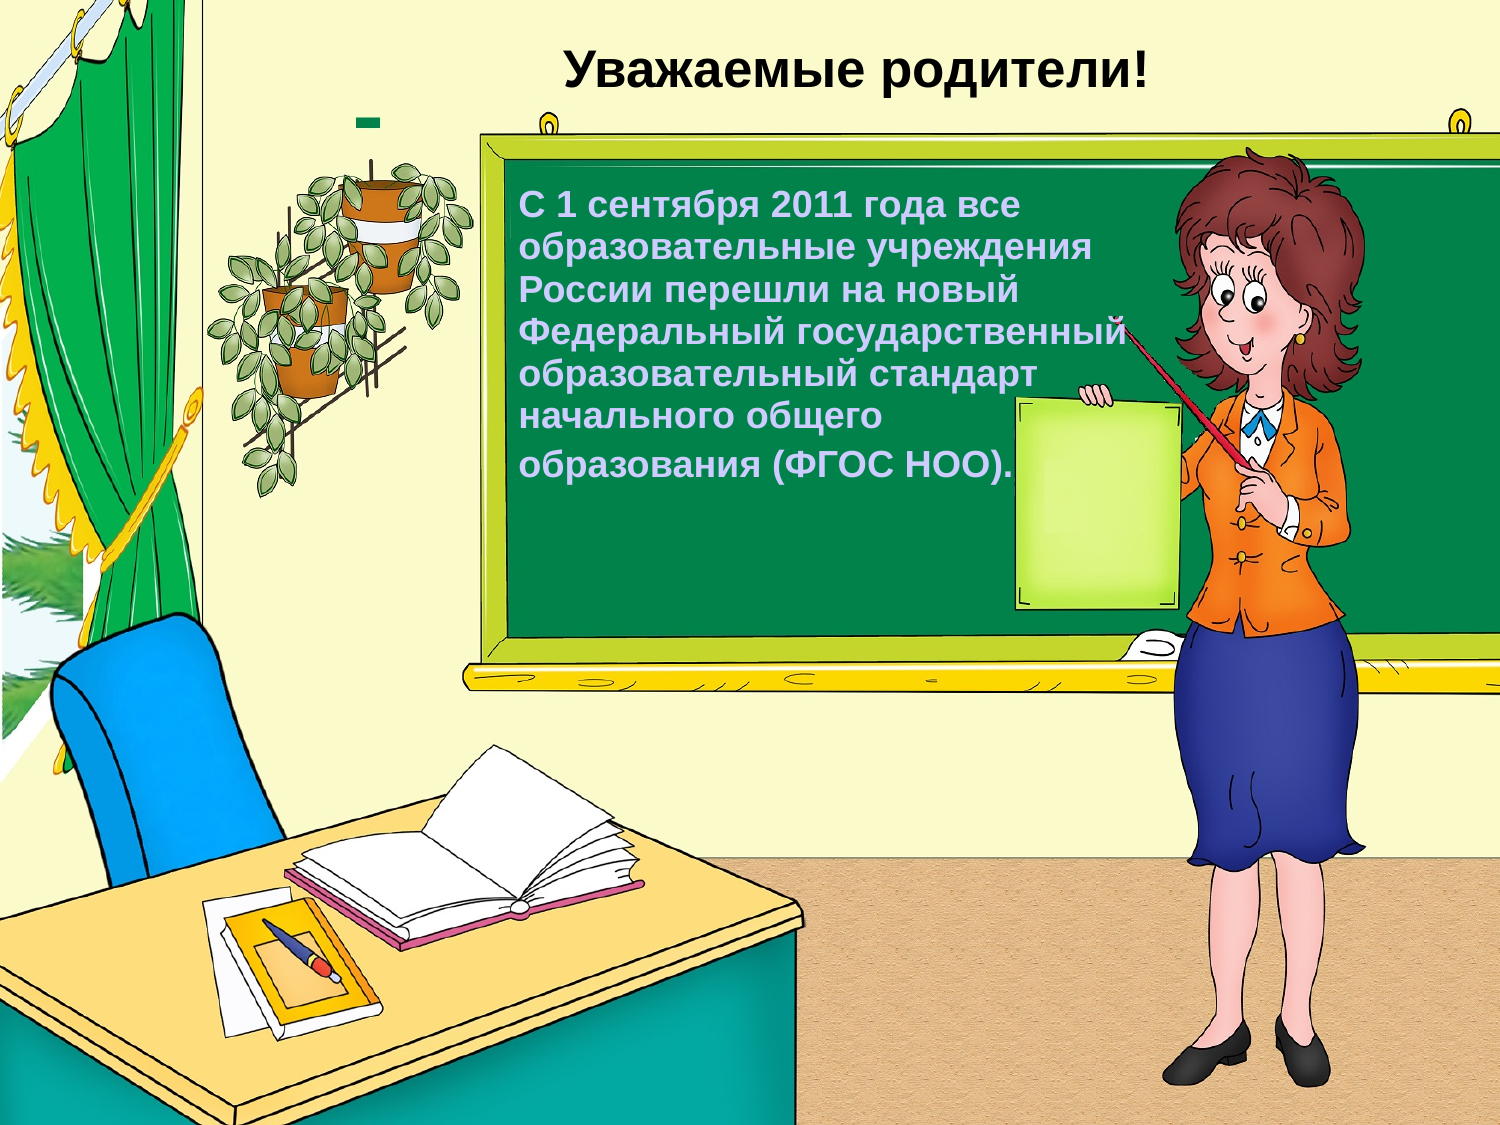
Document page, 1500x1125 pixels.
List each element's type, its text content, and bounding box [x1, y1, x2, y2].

text_box Уважаемые родители! [353, 33, 1361, 107]
picture [0, 0, 1500, 1125]
text_box С 1 сентября 2011 года все образовательные учреждения России перешли на новый Федеральный государственный образовательный стандарт начального общего образования (ФГОС НОО). [503, 176, 1147, 495]
